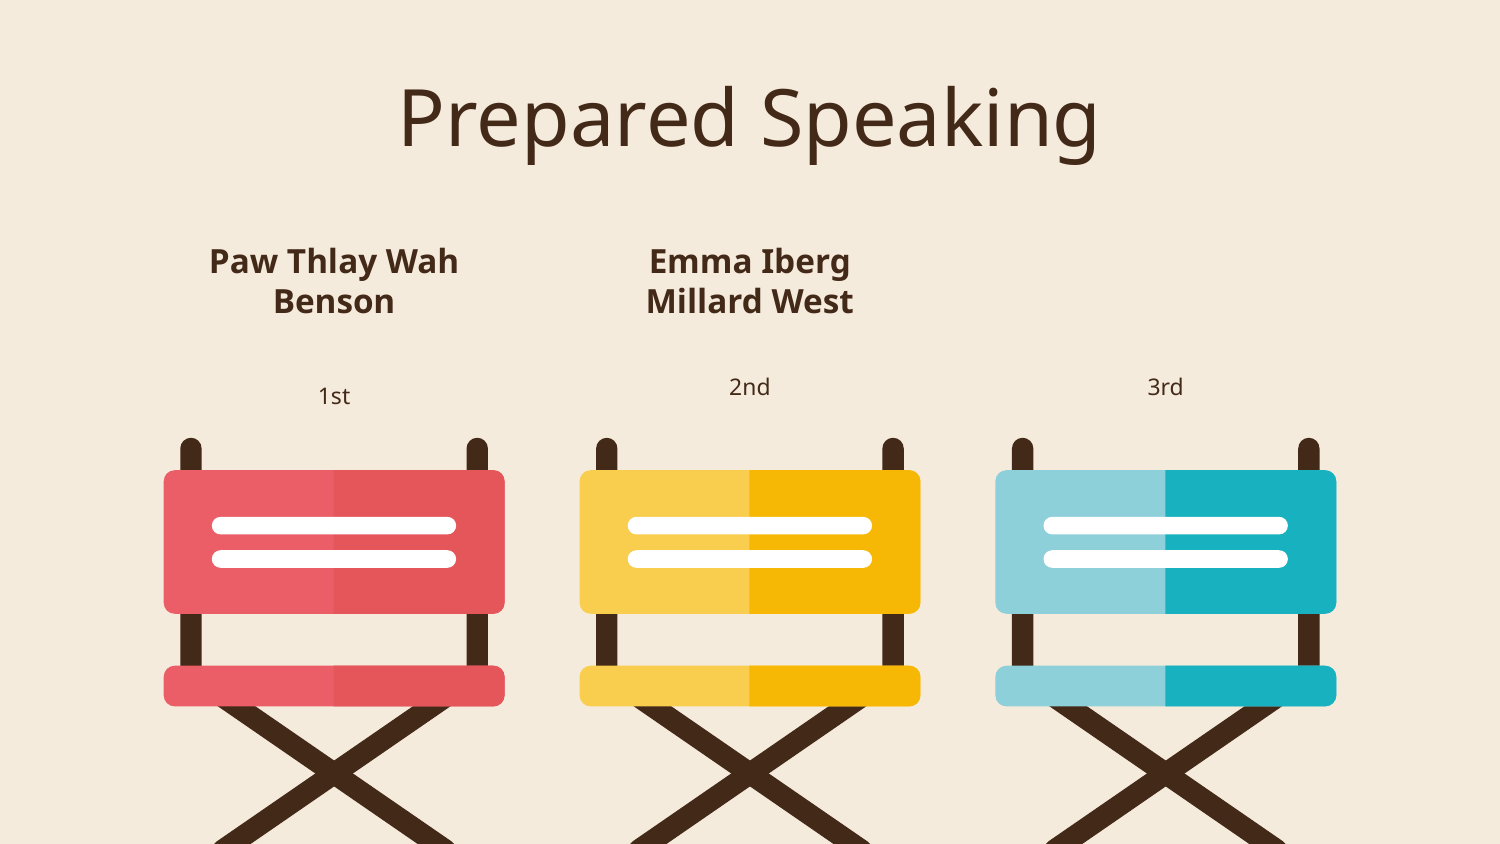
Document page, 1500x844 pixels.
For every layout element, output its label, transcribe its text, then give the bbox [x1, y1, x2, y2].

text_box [995, 437, 1337, 844]
subtitle 1st [180, 366, 488, 436]
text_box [163, 437, 505, 844]
title Prepared Speaking [118, 88, 1382, 142]
subtitle Paw Thlay Wah Benson [180, 259, 488, 302]
subtitle Emma Iberg Millard West [596, 259, 904, 302]
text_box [579, 437, 921, 844]
subtitle 2nd [596, 357, 904, 436]
subtitle 3rd [1012, 357, 1320, 436]
